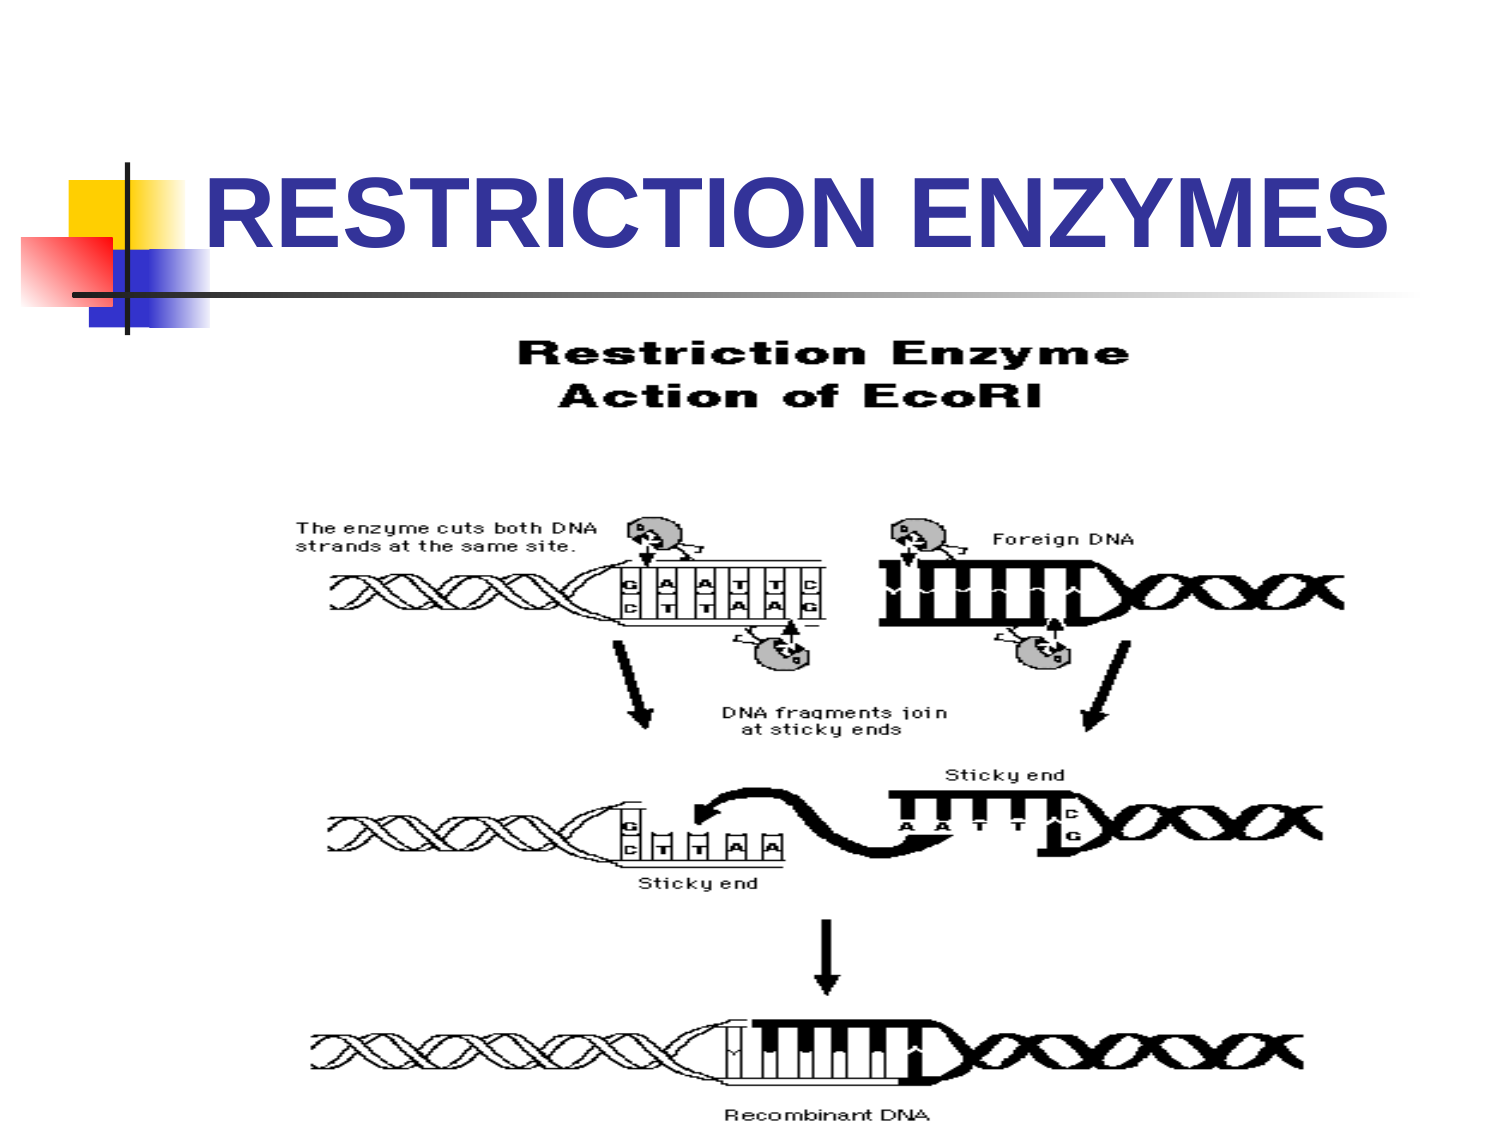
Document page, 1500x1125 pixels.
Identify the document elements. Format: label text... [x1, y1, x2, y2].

title RESTRICTION ENZYMES [188, 34, 1468, 276]
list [229, 302, 1412, 1125]
